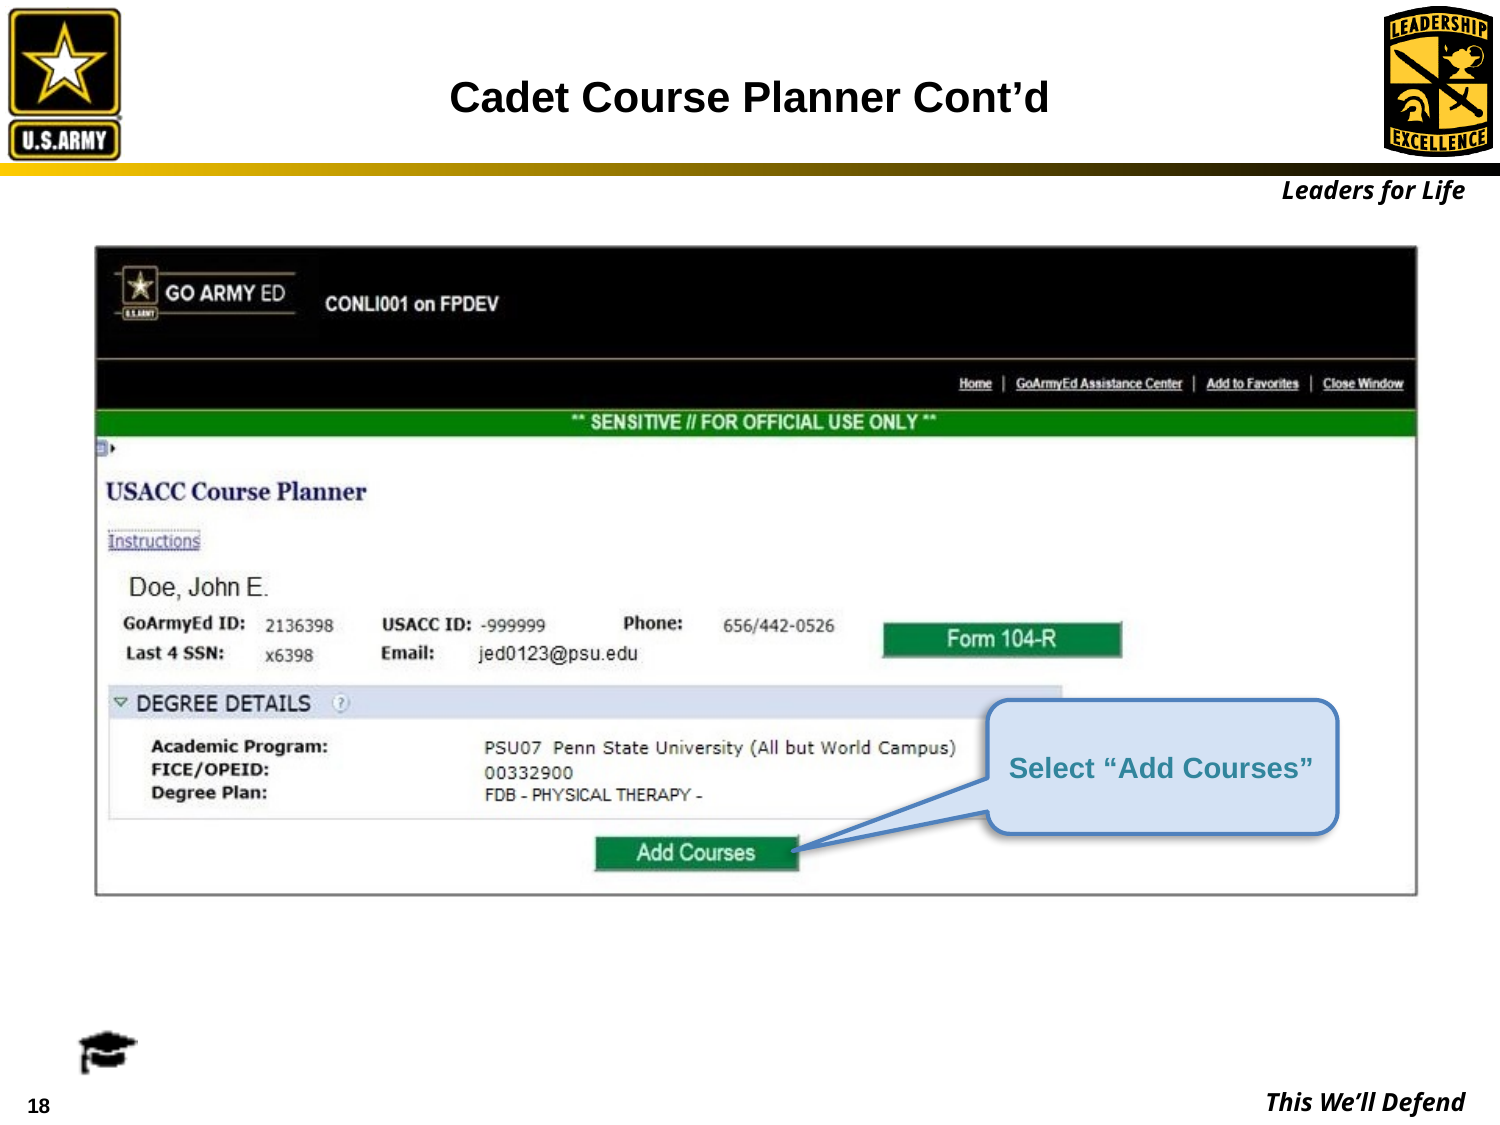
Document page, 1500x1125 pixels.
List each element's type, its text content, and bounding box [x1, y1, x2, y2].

picture [74, 1024, 138, 1086]
picture [93, 244, 1424, 903]
picture [5, 6, 125, 164]
title Cadet Course Planner Cont’d [74, 60, 1426, 129]
picture [1384, 6, 1493, 157]
